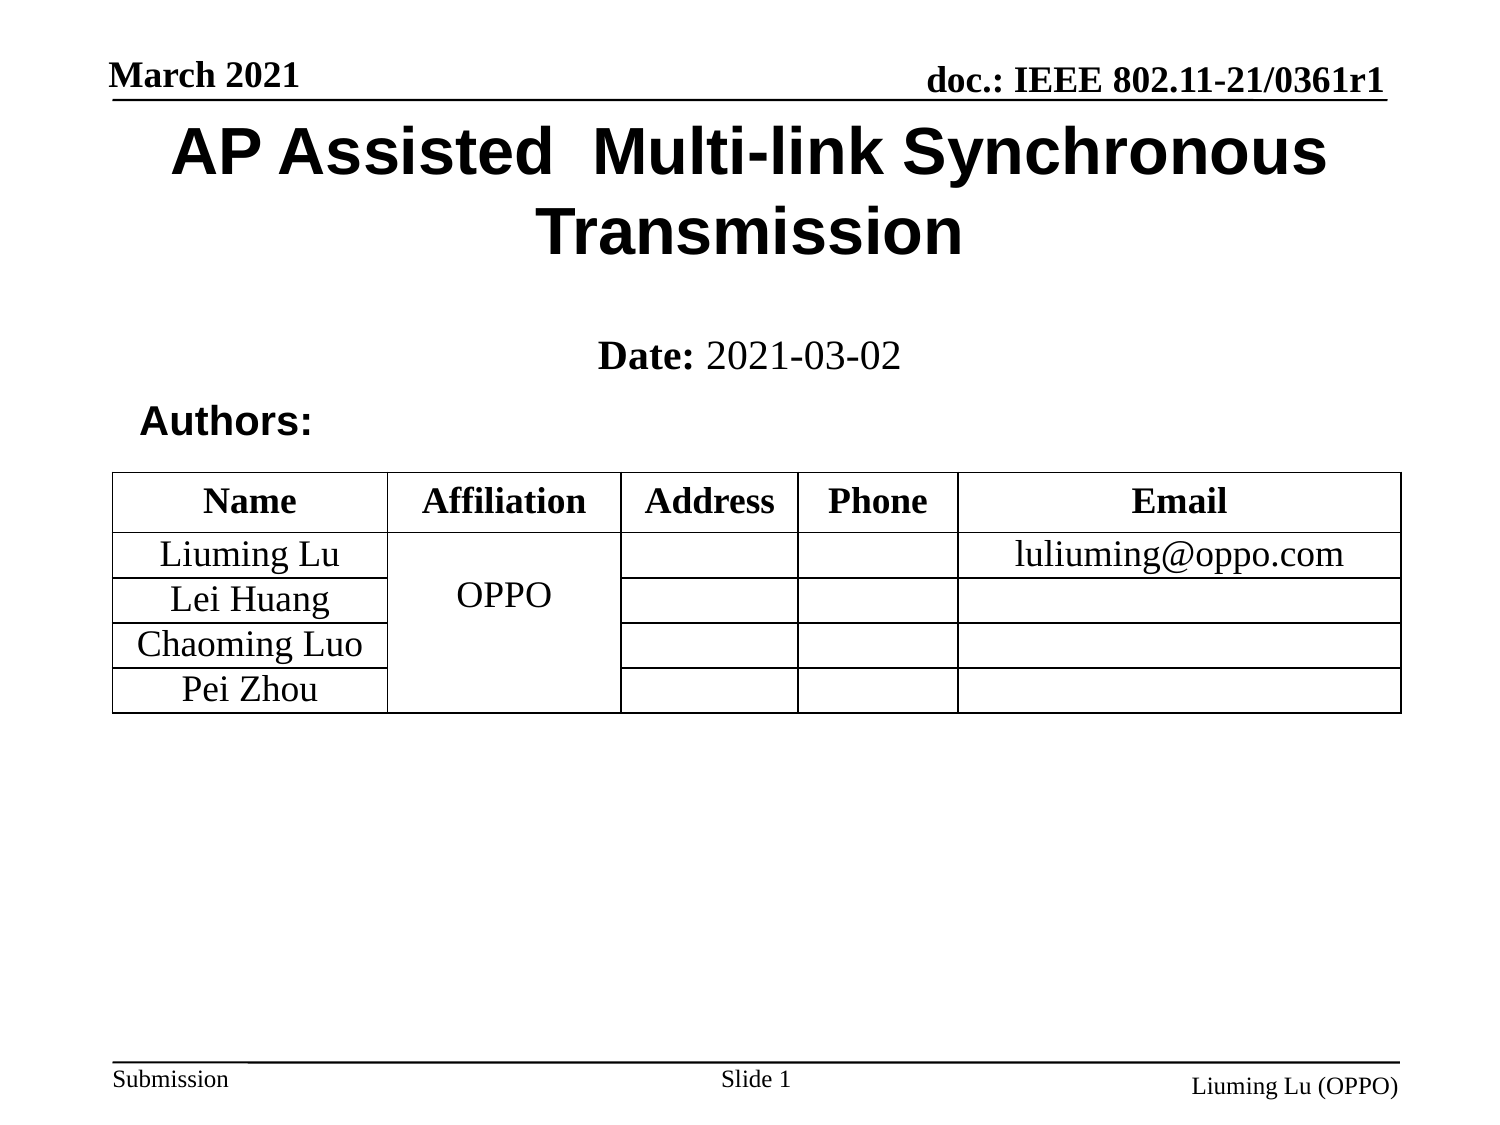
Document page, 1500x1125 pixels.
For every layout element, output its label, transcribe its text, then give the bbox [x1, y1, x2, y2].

table_cell [959, 669, 1400, 712]
text_box Authors: [112, 385, 350, 449]
table_cell [959, 624, 1400, 667]
table_cell luliuming@oppo.com [959, 533, 1400, 577]
text_box Liuming Lu (OPPO) [1176, 1062, 1414, 1107]
table_cell OPPO [388, 533, 620, 712]
table_cell [799, 624, 957, 667]
table_header Phone [799, 473, 957, 532]
table_cell [622, 533, 797, 577]
table_cell [799, 579, 957, 622]
table_cell [799, 533, 957, 577]
list Date: 2021-03-02 [112, 320, 1388, 383]
table_cell [959, 579, 1400, 622]
table_cell [799, 669, 957, 712]
table_cell [622, 579, 797, 622]
table_header Affiliation [388, 473, 620, 532]
title AP Assisted Multi-link Synchronous Transmission [112, 99, 1388, 275]
table_cell Lei Huang [113, 579, 387, 622]
table_header Email [959, 473, 1400, 532]
table_cell [622, 669, 797, 712]
table_cell Pei Zhou [113, 669, 387, 712]
slide_number Slide 1 [712, 1061, 800, 1093]
table_header Address [622, 473, 797, 532]
table_cell [622, 624, 797, 667]
table_cell Liuming Lu [113, 533, 387, 577]
table_cell Chaoming Luo [113, 624, 387, 667]
table_header Name [113, 473, 387, 532]
